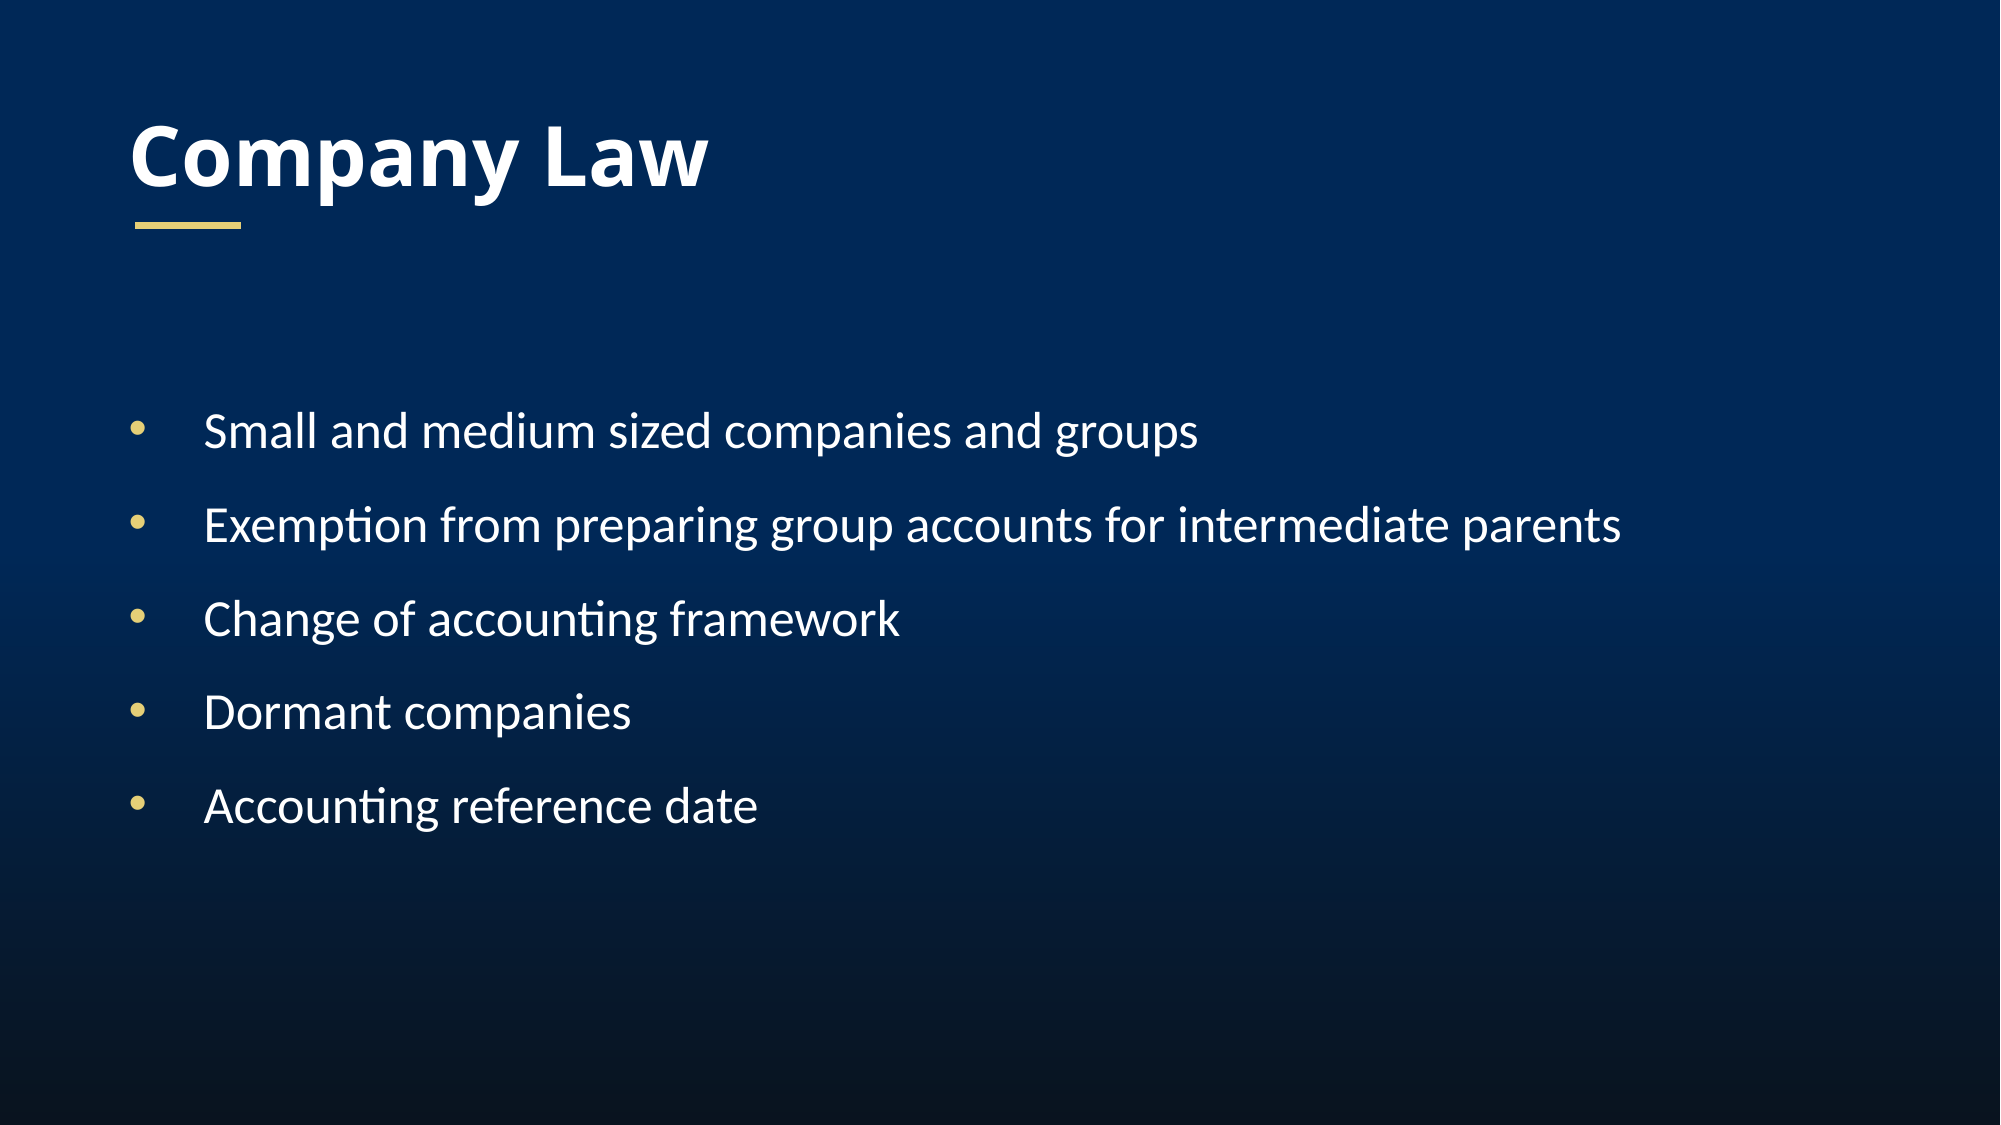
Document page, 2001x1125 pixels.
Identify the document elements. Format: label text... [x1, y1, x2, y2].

text_box Company Law [113, 95, 1886, 211]
text_box Small and medium sized companies and groups Exemption from preparing group accounts for intermediate parents Change of accounting framework Dormant companies Accounting reference date [114, 358, 1872, 842]
